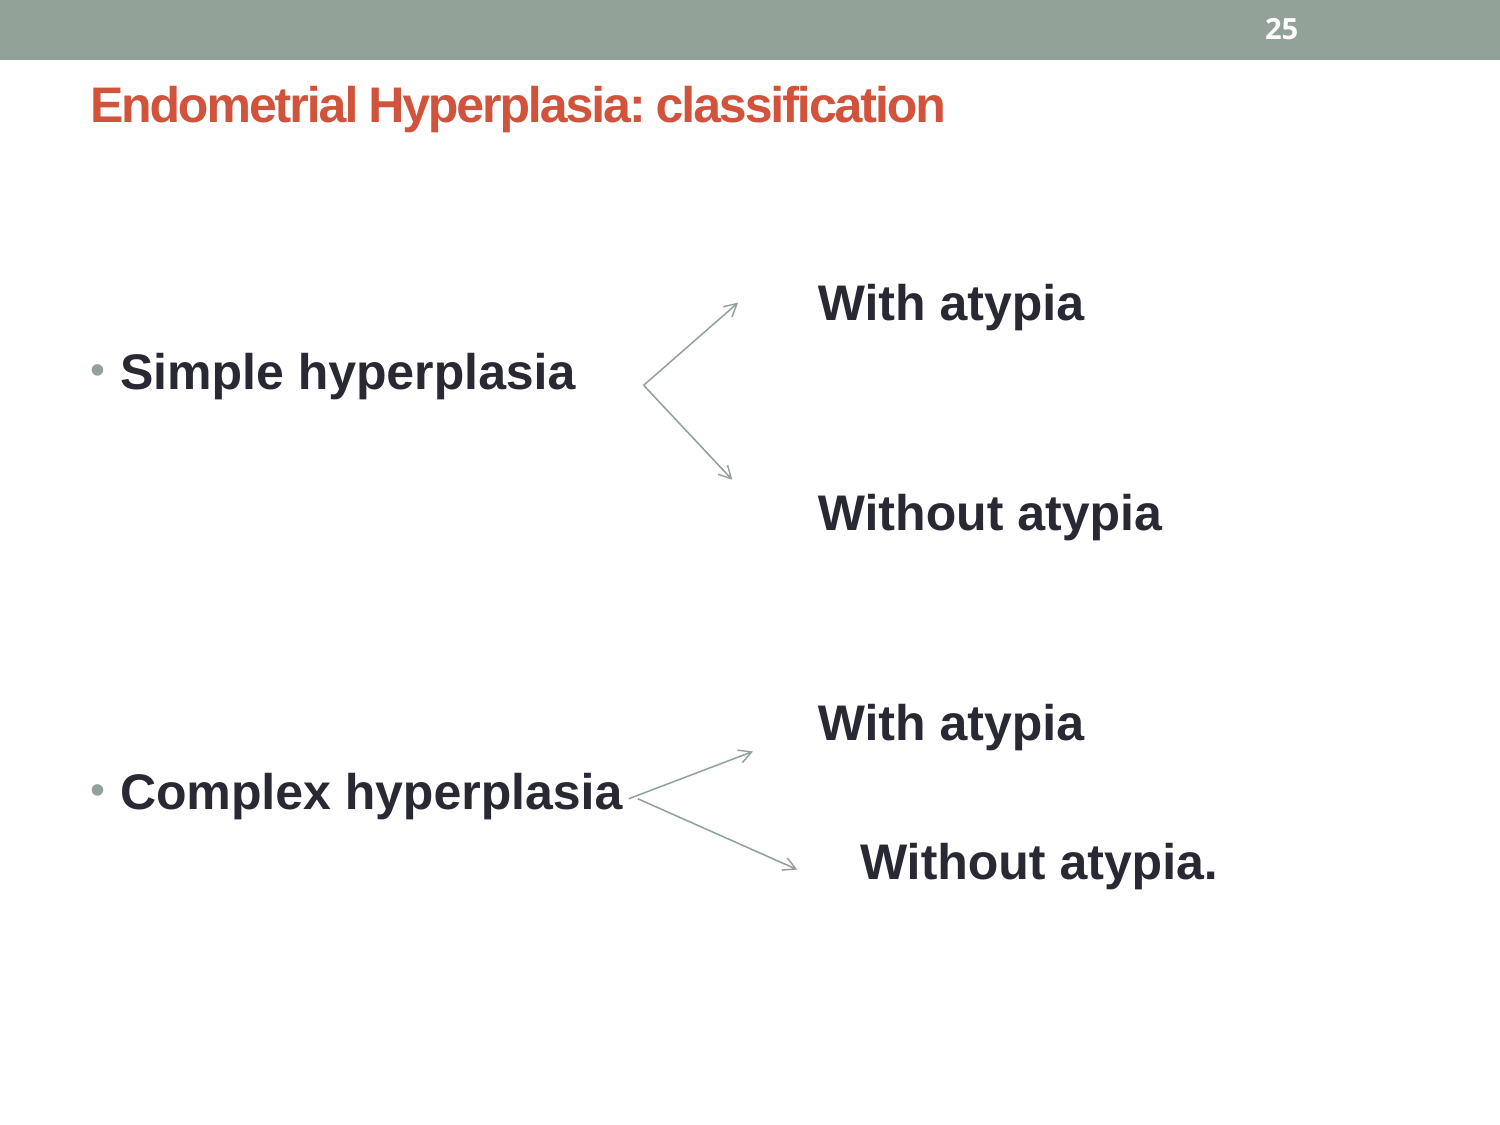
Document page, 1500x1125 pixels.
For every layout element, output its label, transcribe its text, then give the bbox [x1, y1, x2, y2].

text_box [637, 798, 798, 870]
list With atypia Simple hyperplasia Without atypia With atypia Complex hyperplasia Without atypia. [75, 262, 1425, 1063]
title Endometrial Hyperplasia: classification [75, 45, 1300, 161]
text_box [643, 302, 739, 386]
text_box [643, 385, 733, 480]
slide_number 25 [1250, 3, 1425, 57]
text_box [628, 751, 754, 799]
